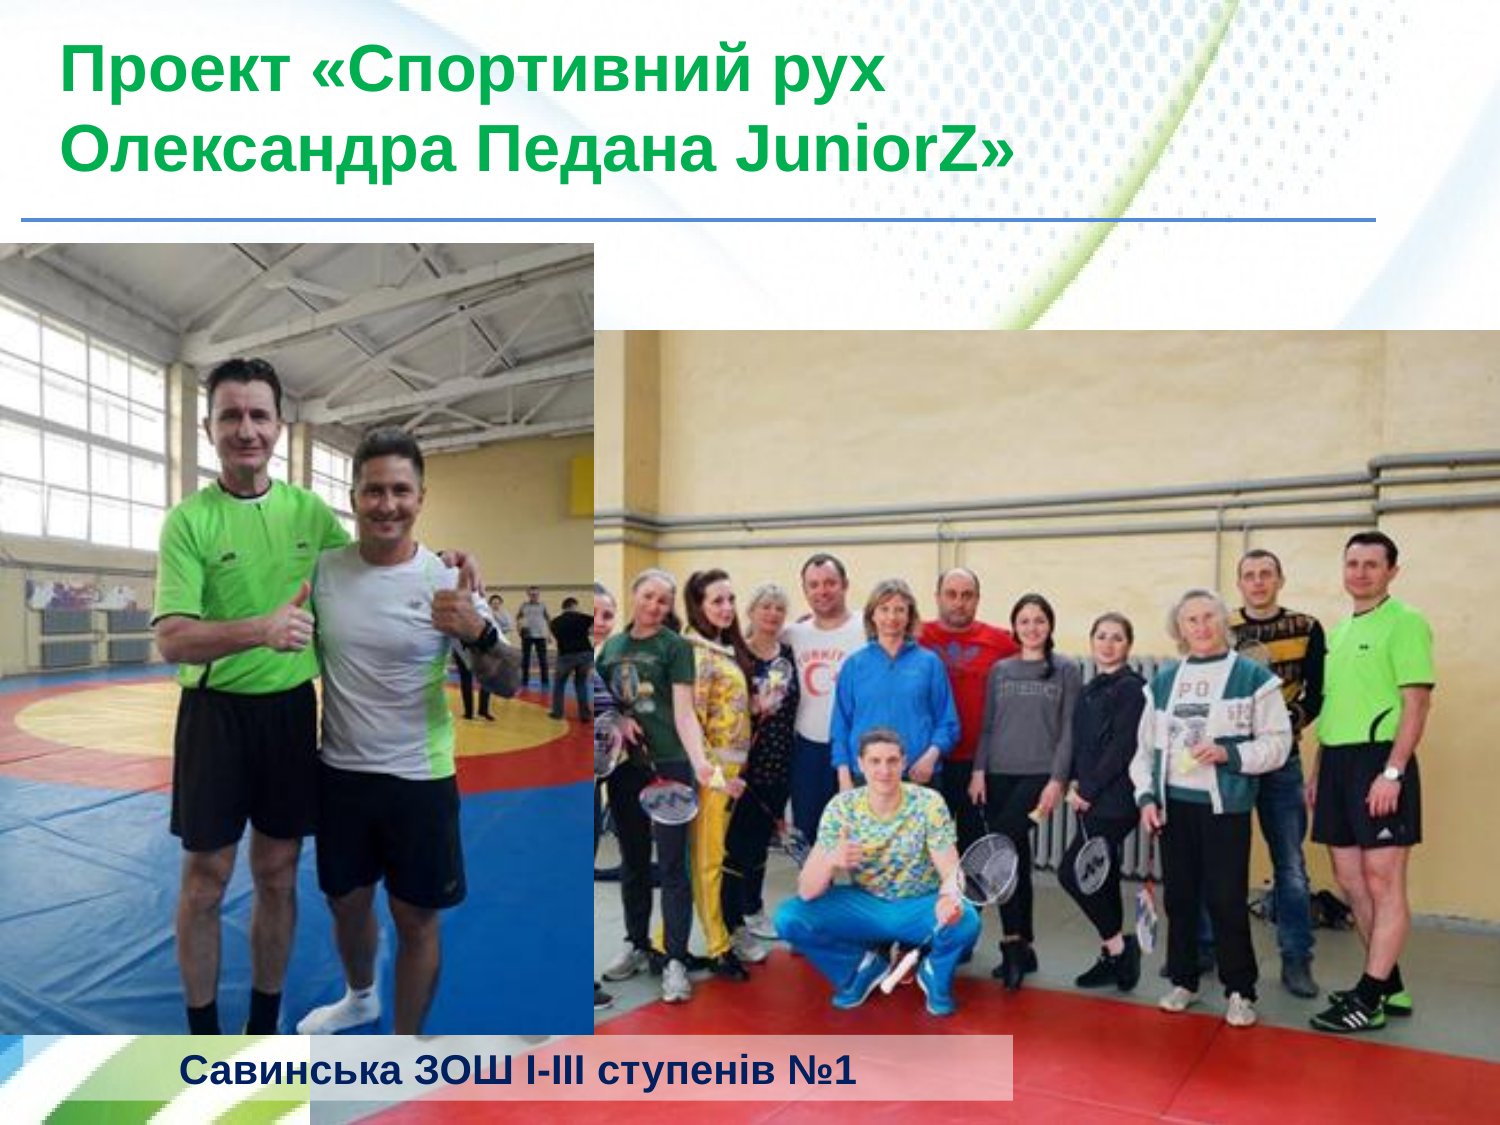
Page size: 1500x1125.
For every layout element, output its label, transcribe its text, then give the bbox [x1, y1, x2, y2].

text_box Савинська ЗОШ І-ІІІ ступенів №1 [23, 1044, 305, 1101]
picture [0, 0, 1500, 1125]
text_box Проект «Спортивний рух Олександра Педана JuniorZ» [44, 17, 1471, 195]
